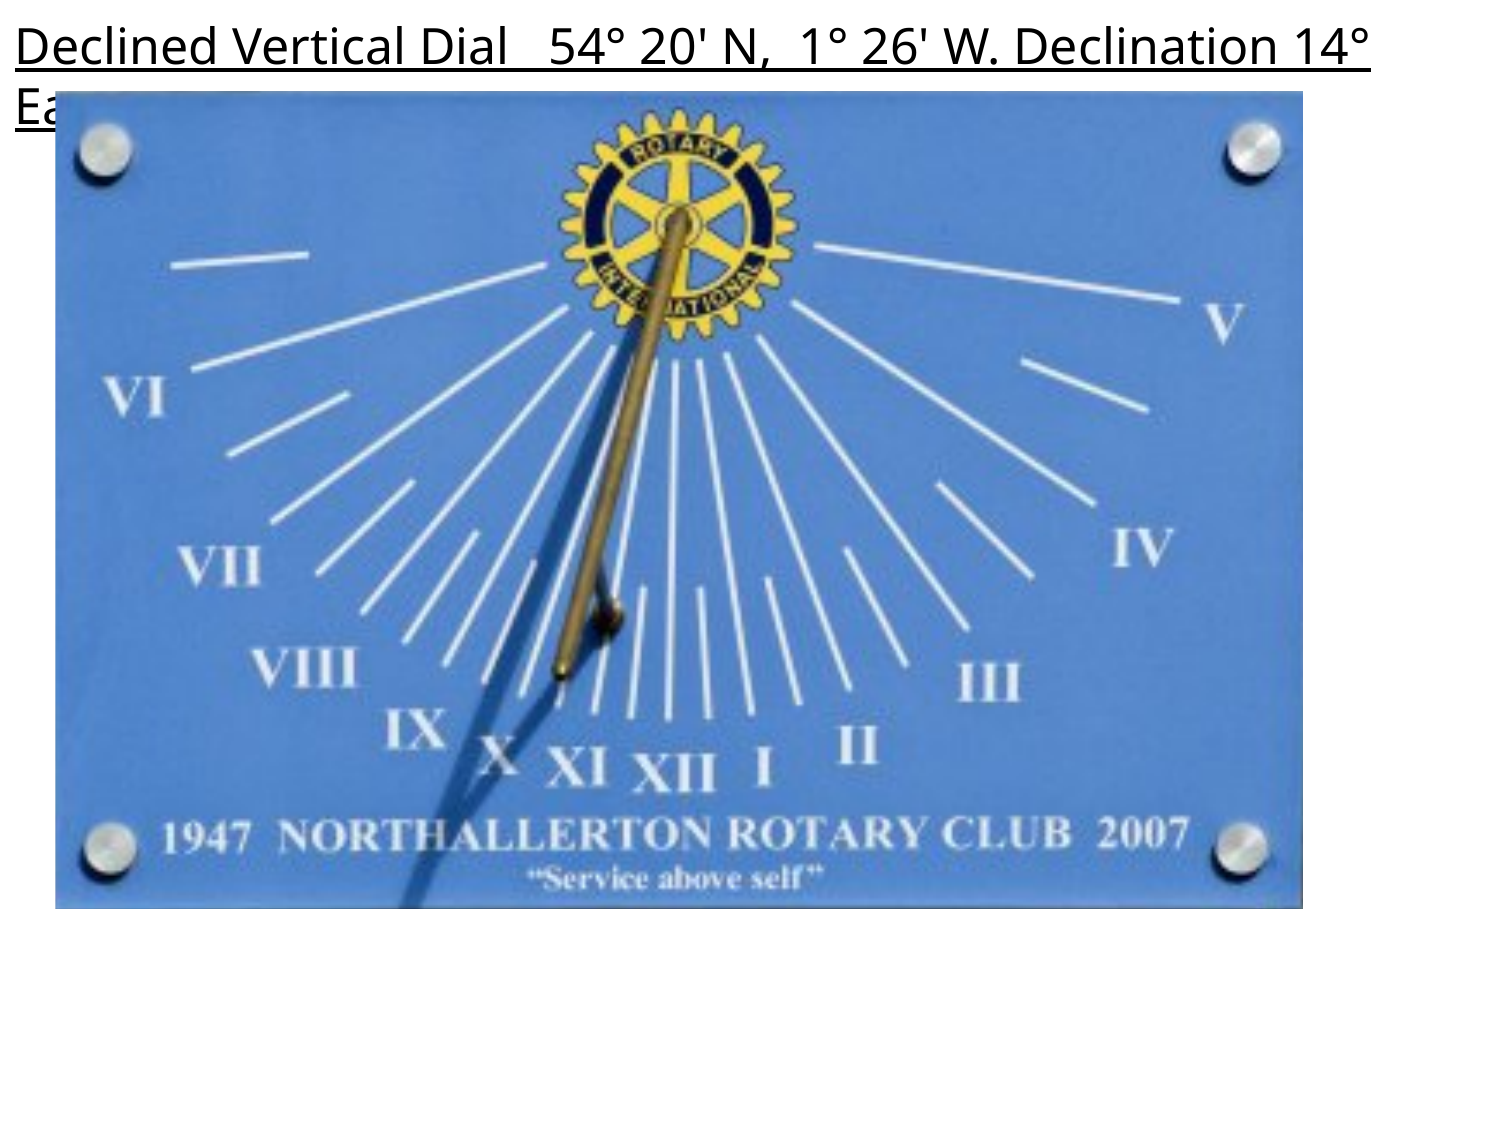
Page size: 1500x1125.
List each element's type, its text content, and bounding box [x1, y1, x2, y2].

text_box Declined Vertical Dial 54° 20' N, 1° 26' W. Declination 14° East [0, 6, 1483, 142]
picture [55, 91, 1303, 909]
